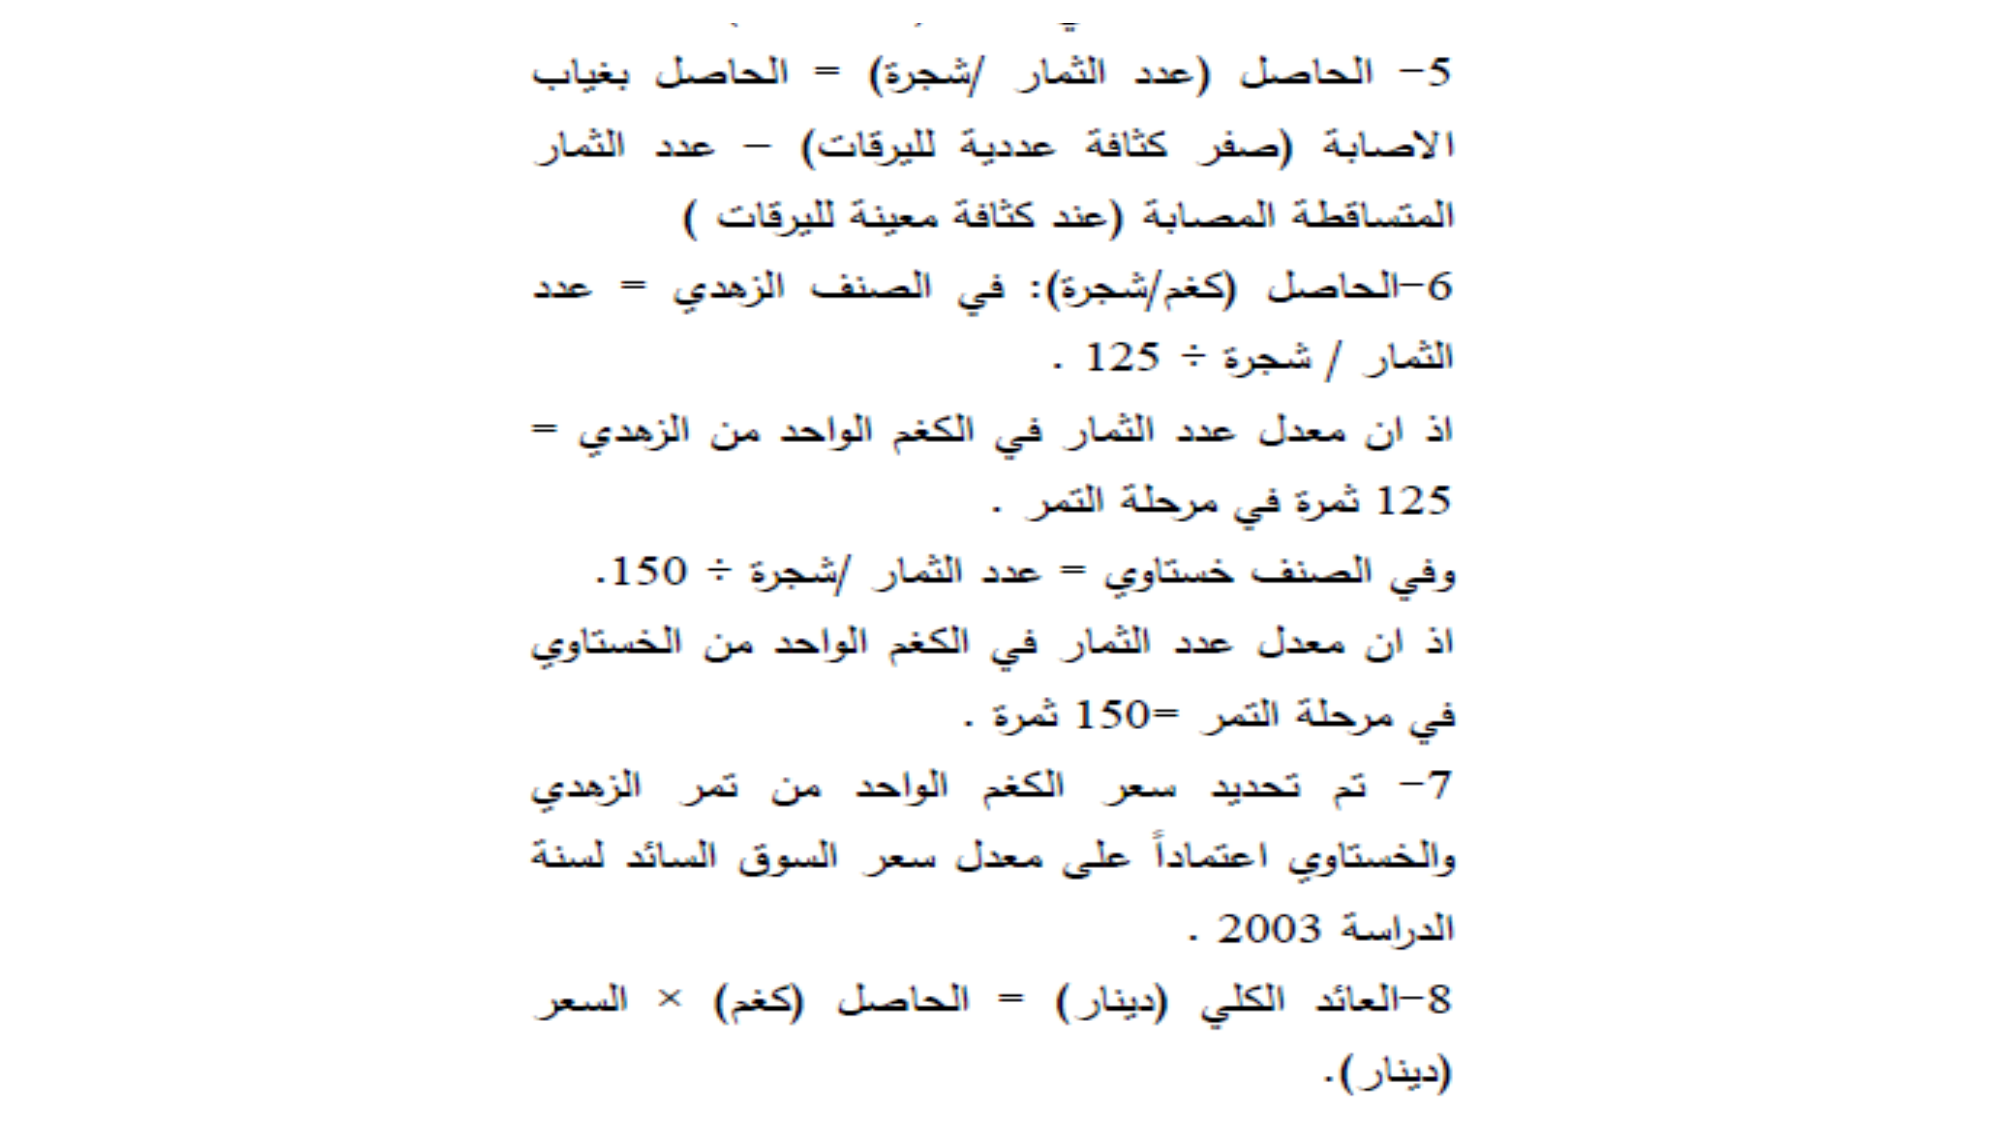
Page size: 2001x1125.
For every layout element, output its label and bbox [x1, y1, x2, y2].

list [506, 23, 1537, 1113]
